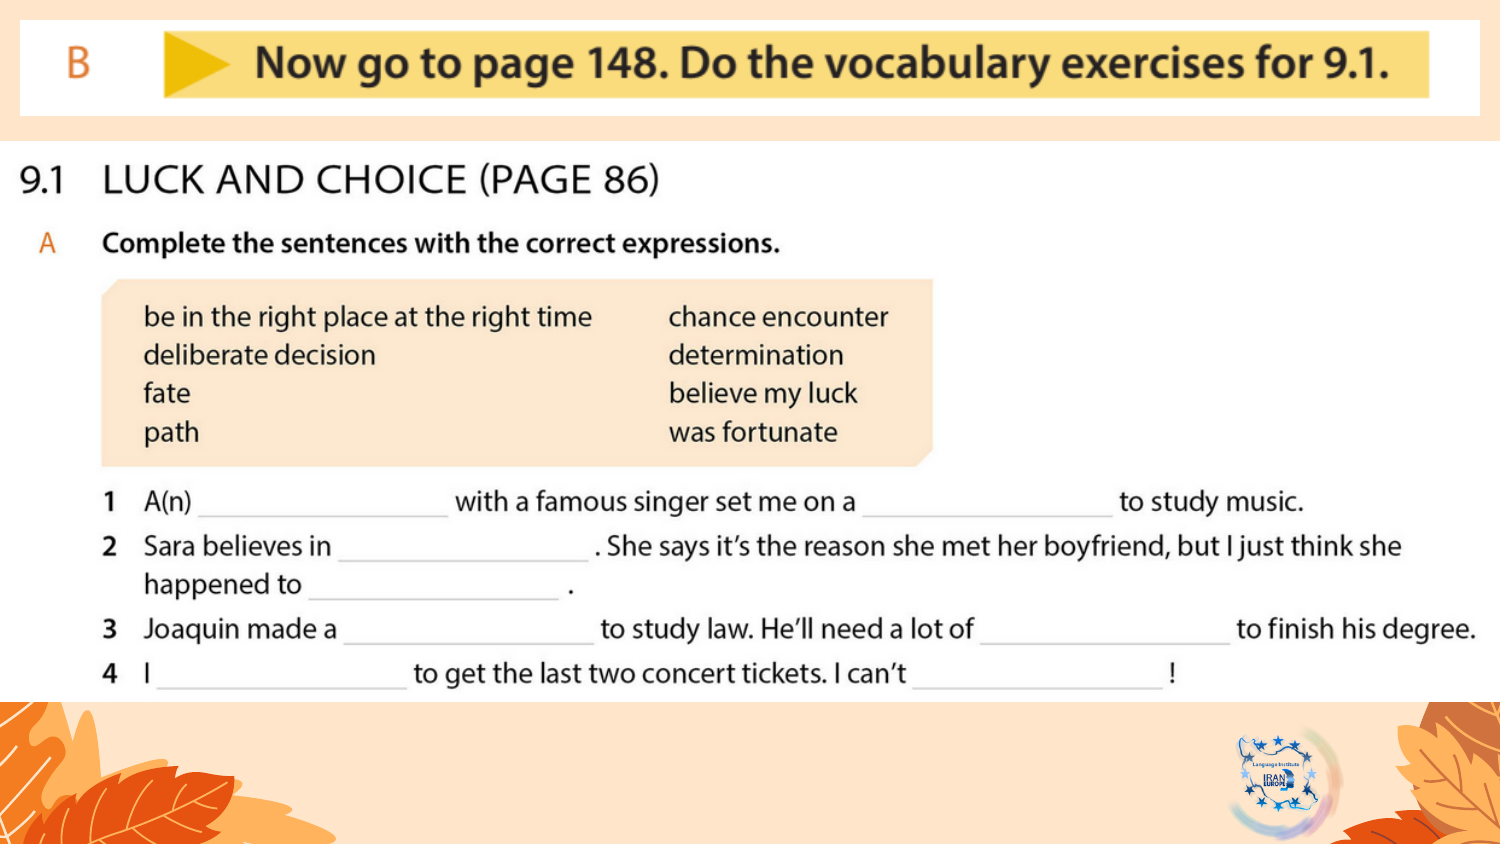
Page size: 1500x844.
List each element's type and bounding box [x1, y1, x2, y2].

picture [1222, 722, 1348, 844]
picture [19, 20, 1480, 117]
picture [0, 141, 1500, 703]
